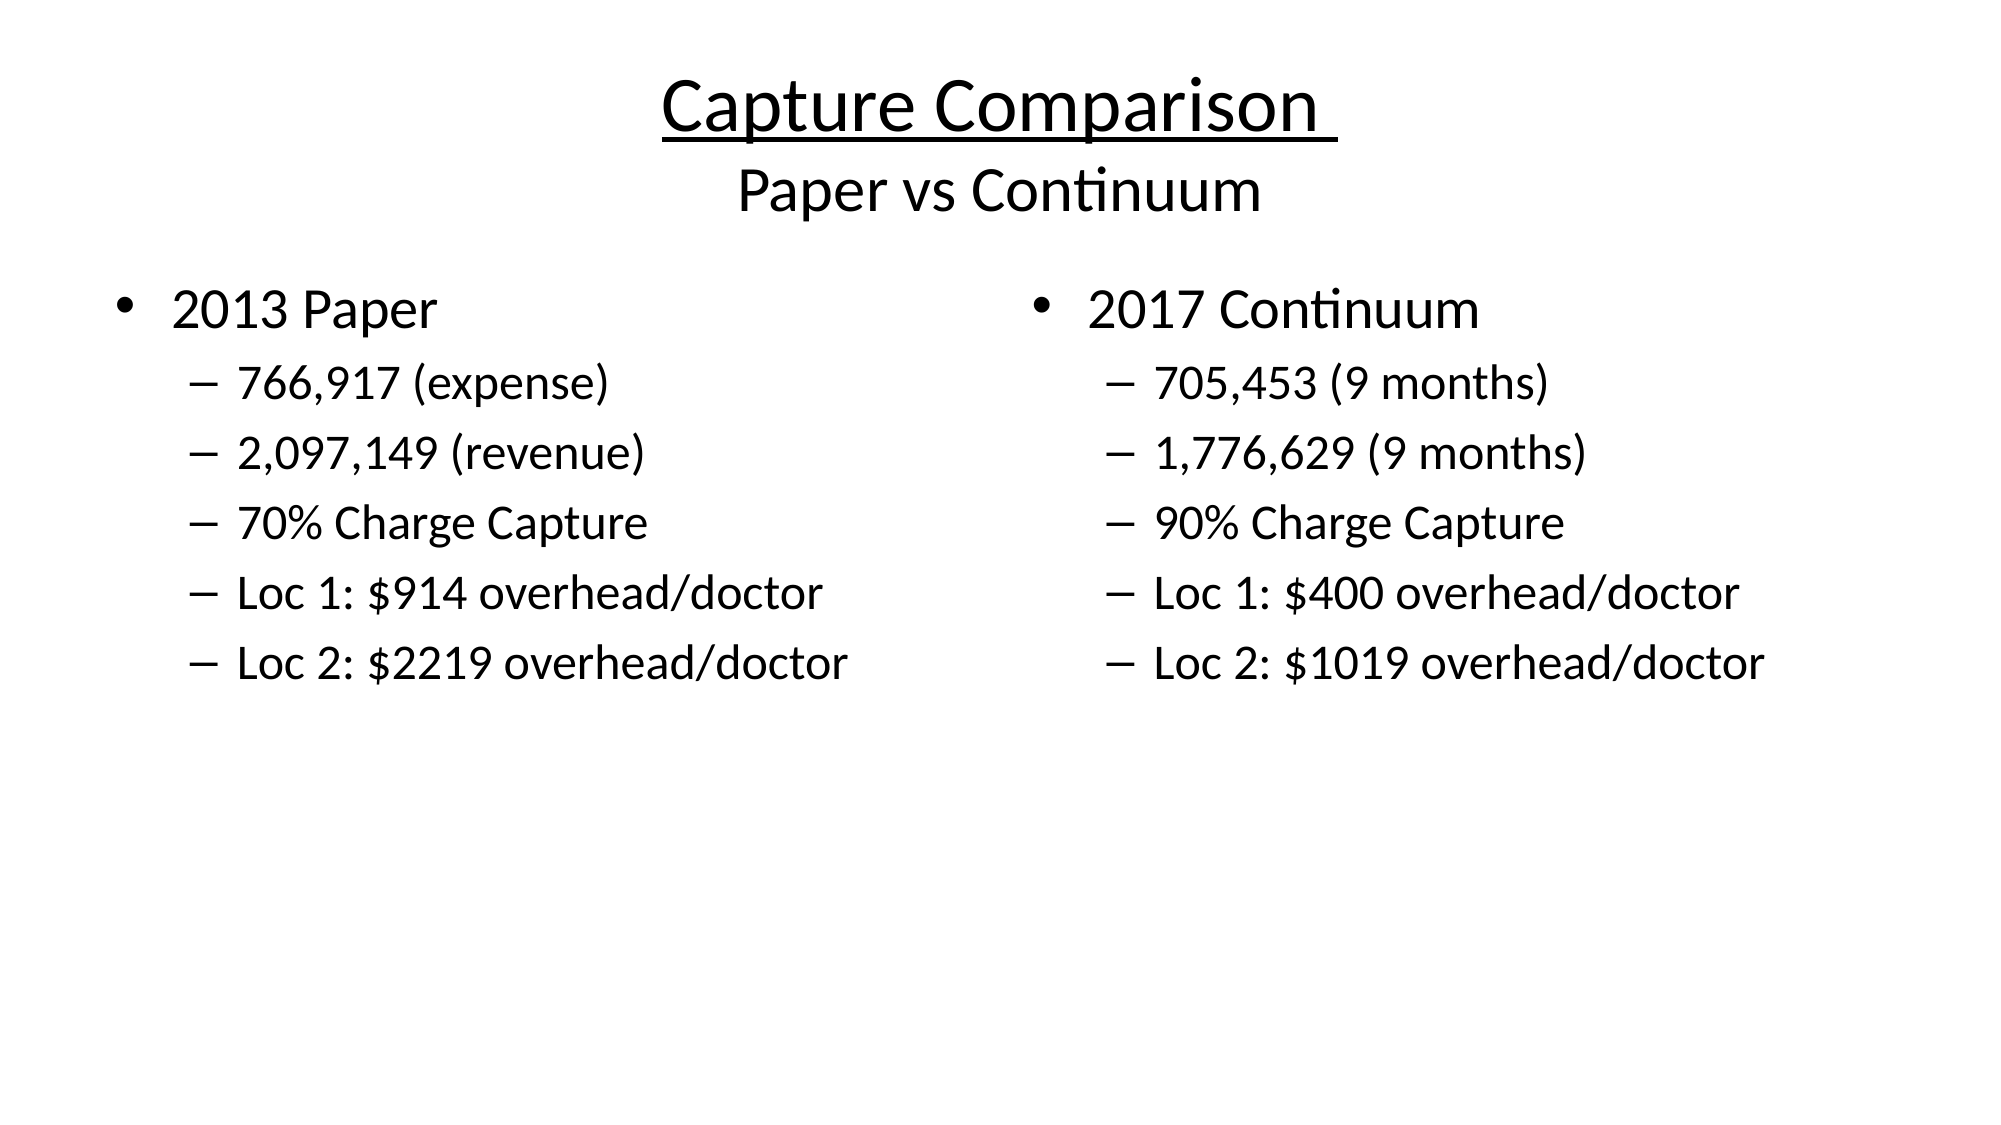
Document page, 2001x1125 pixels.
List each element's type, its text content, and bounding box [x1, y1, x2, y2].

title Capture Comparison Paper vs Continuum [99, 45, 1900, 233]
list 2013 Paper 766,917 (expense) 2,097,149 (revenue) 70% Charge Capture Loc 1: $914 overhead/doctor Loc 2: $2219 overhead/doctor [99, 262, 984, 1005]
list 2017 Continuum 705,453 (9 months) 1,776,629 (9 months) 90% Charge Capture Loc 1: $400 overhead/doctor Loc 2: $1019 overhead/doctor [1016, 262, 1900, 1005]
